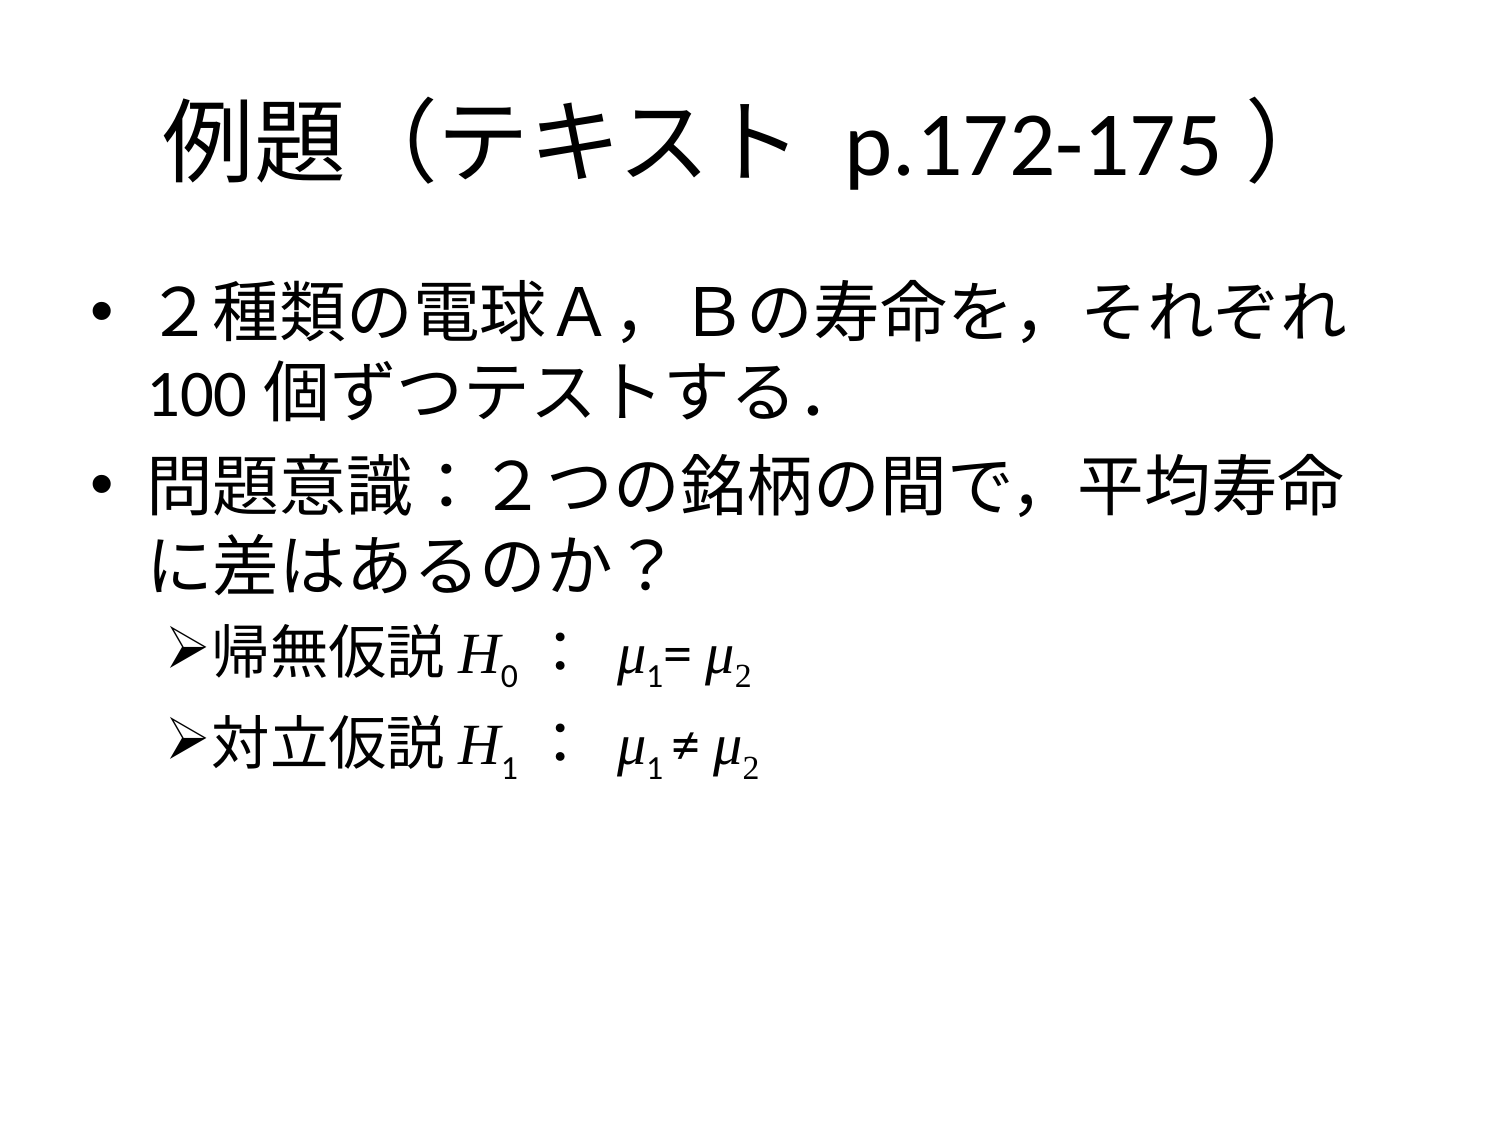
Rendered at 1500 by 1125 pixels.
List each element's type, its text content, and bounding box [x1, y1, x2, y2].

title 例題（テキスト p.172-175） [75, 45, 1425, 233]
list ２種類の電球Ａ，Ｂの寿命を，それぞれ100個ずつテストする． 問題意識：２つの銘柄の間で，平均寿命に差はあるのか？ 帰無仮説H0： μ1= μ2 対立仮説H1： μ1 ≠ μ2 [75, 262, 1425, 1005]
